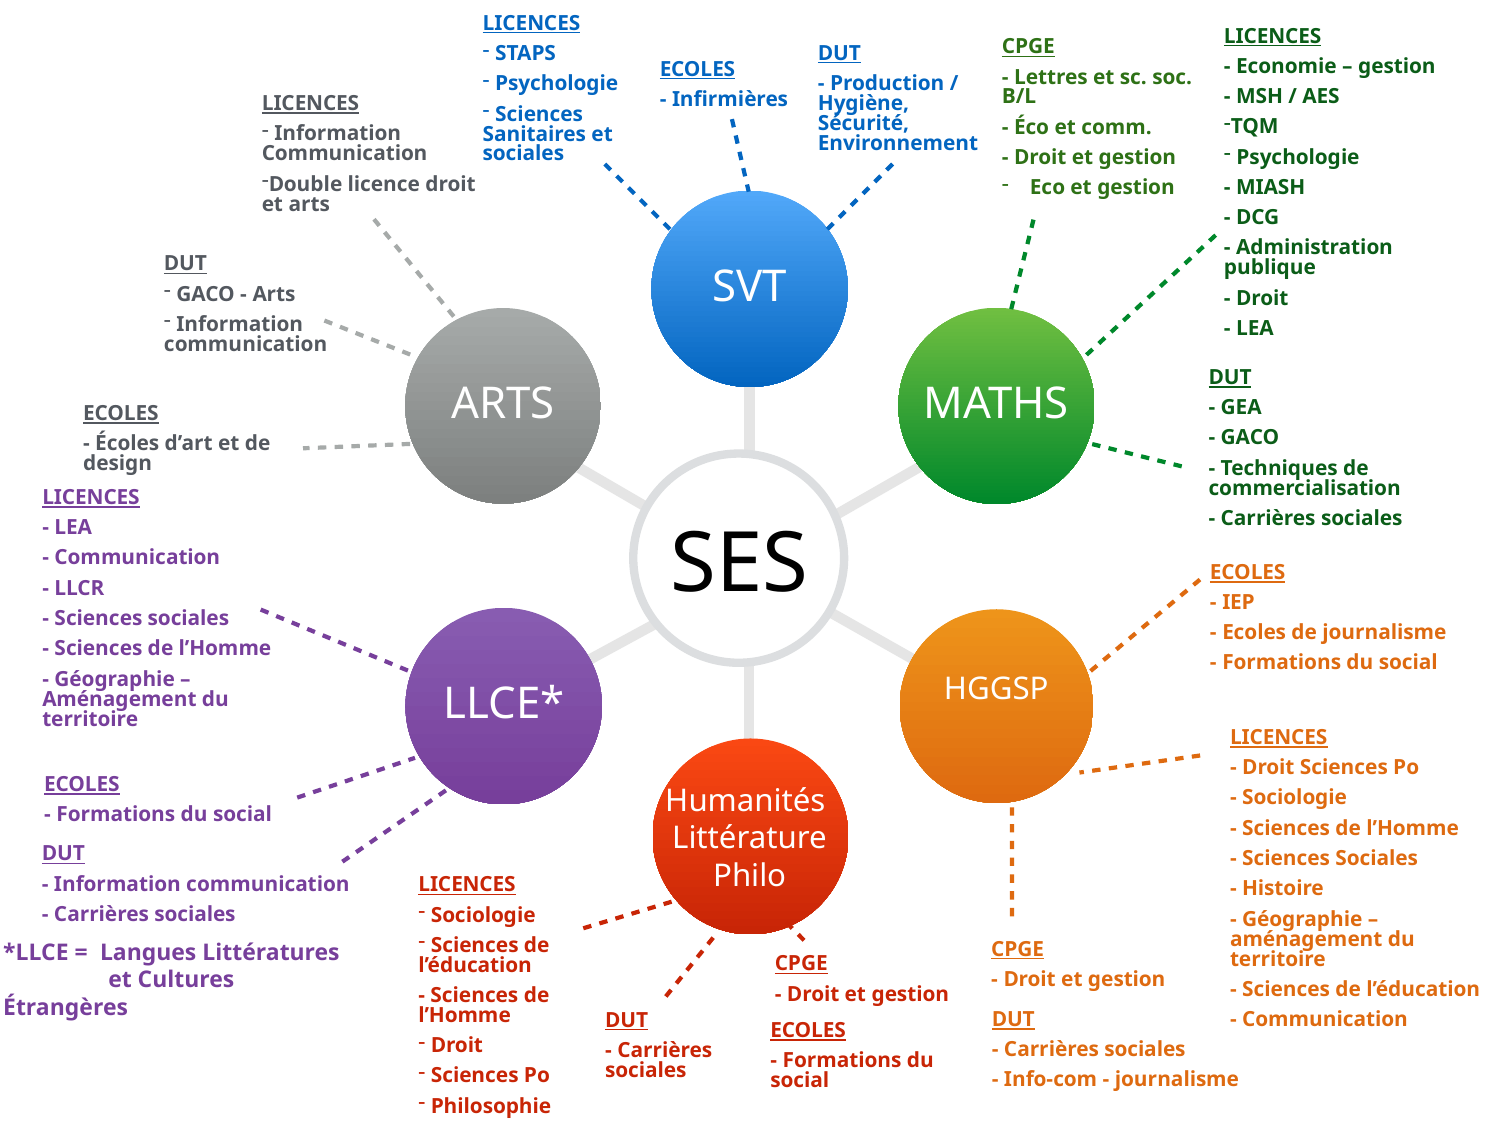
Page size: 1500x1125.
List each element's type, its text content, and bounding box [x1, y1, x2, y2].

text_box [993, 16, 1499, 540]
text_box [409, 865, 977, 1125]
text_box SVT [706, 261, 793, 316]
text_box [33, 478, 447, 935]
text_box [474, 4, 1001, 230]
text_box [898, 307, 993, 504]
text_box [652, 801, 659, 865]
text_box Humanités Littérature Philo [659, 774, 840, 865]
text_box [74, 84, 485, 485]
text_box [632, 453, 845, 663]
text_box ARTS [485, 379, 561, 433]
text_box LLCE* [447, 679, 571, 733]
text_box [982, 553, 1496, 1101]
text_box [651, 230, 848, 387]
text_box [899, 610, 982, 802]
text_box [840, 796, 849, 865]
text_box HGGSP [937, 662, 982, 712]
text_box MATHS [917, 379, 993, 433]
text_box [447, 607, 603, 805]
text_box [675, 738, 826, 774]
text_box [447, 308, 601, 504]
text_box *LLCE = Langues Littératures et Cultures Étrangères [0, 945, 352, 1013]
